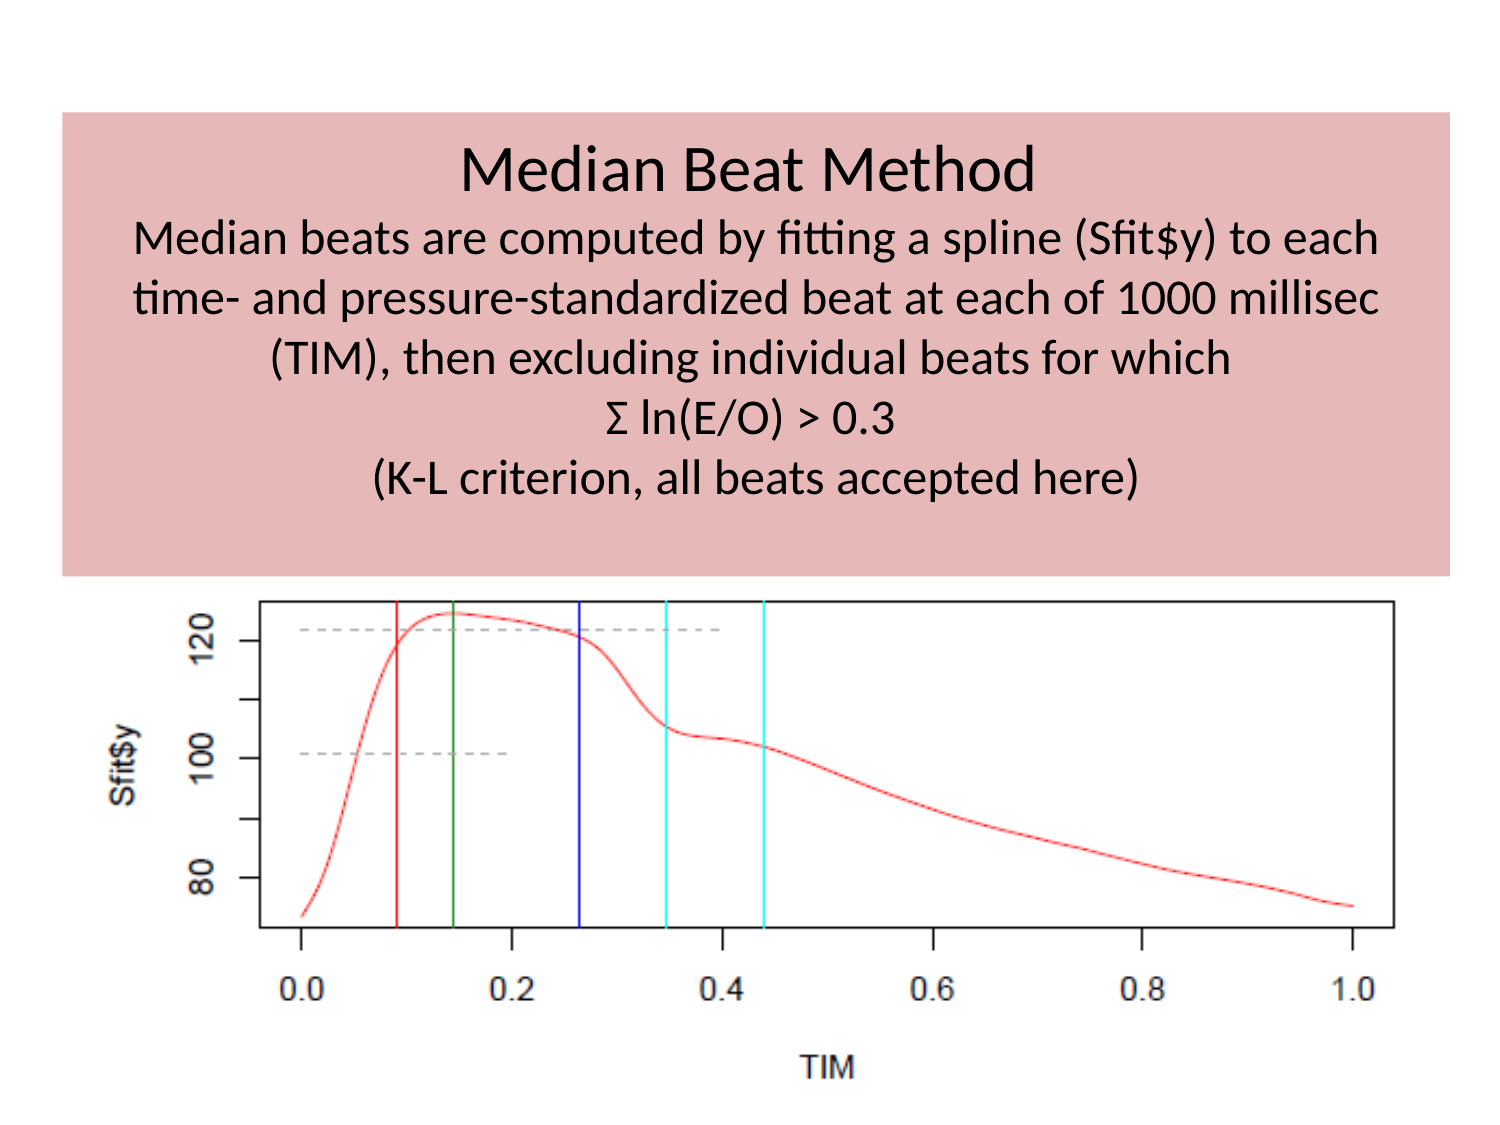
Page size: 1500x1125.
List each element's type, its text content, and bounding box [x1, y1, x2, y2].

title Median Beat Method Median beats are computed by fitting a spline (Sfit$y) to each time- and pressure-standardized beat at each of 1000 millisec (TIM), then excluding individual beats for which Σ ln(E/O) > 0.3 (K-L criterion, all beats accepted here) [62, 112, 1450, 577]
picture [103, 462, 1413, 1088]
